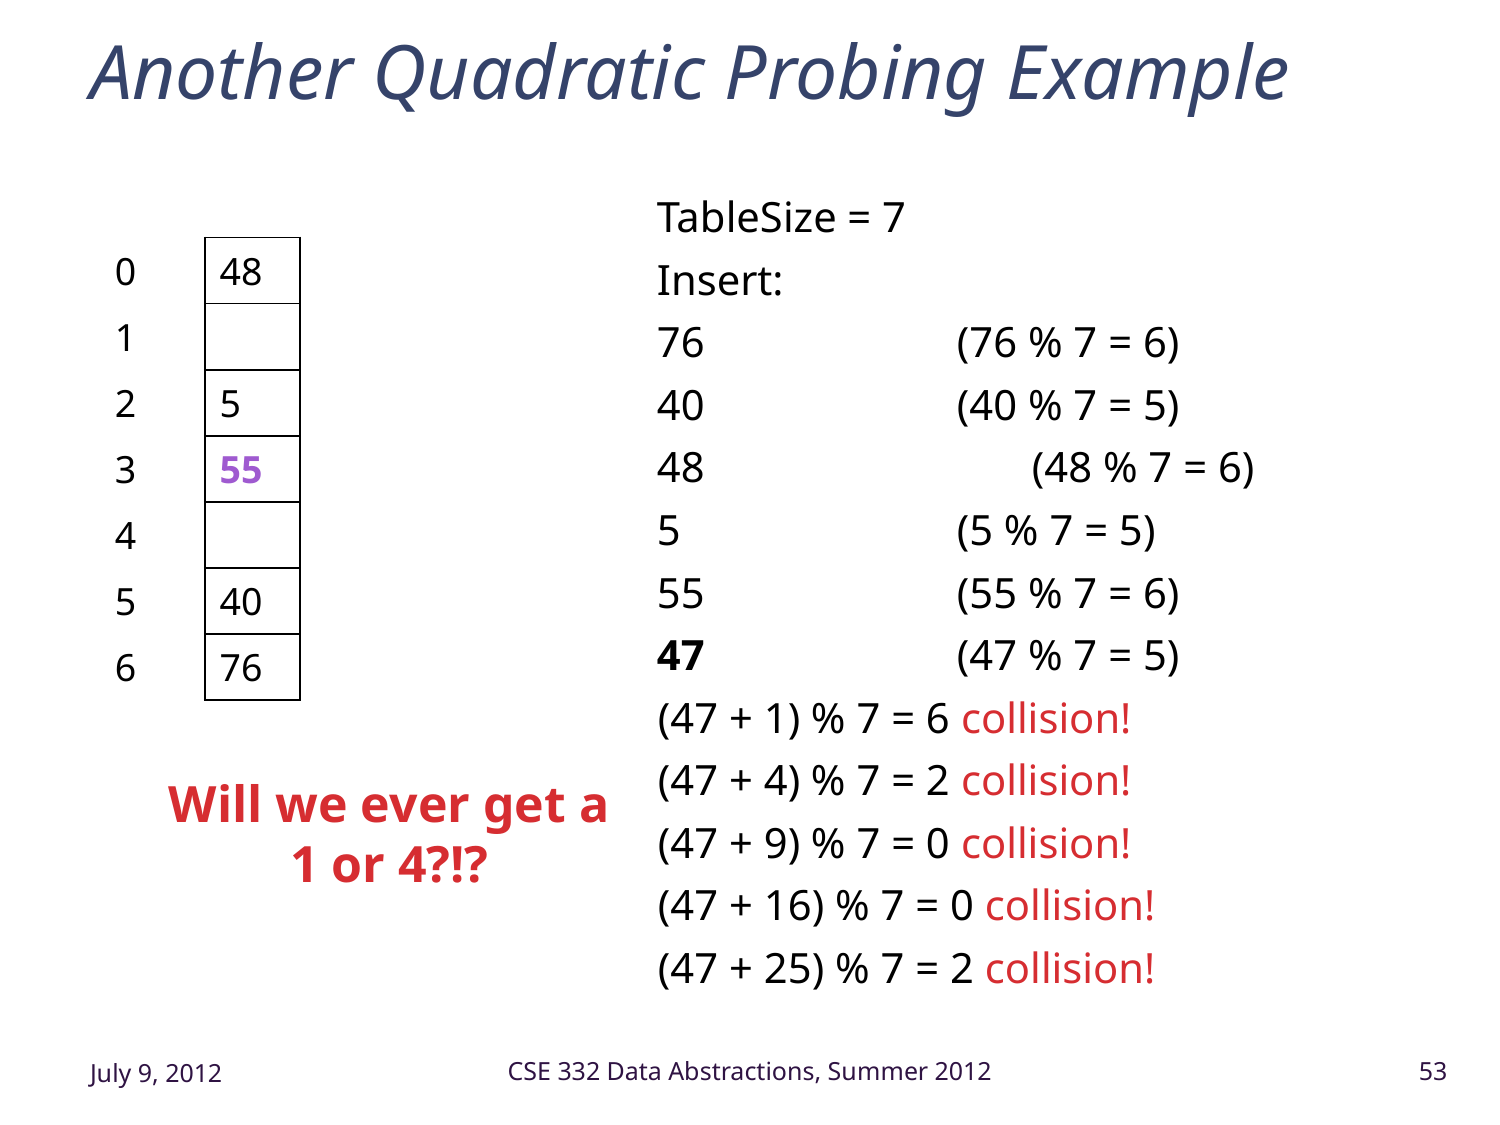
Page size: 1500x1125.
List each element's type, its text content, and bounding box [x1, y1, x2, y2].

table_header 48 [206, 238, 299, 303]
table_cell 2 [100, 370, 204, 436]
table_cell 1 [100, 304, 204, 370]
footer CSE 332 Data Abstractions, Summer 2012 [348, 1042, 1152, 1103]
text_box TableSize = 7 Insert: 76 (76 % 7 = 6) 40 (40 % 7 = 5) 48 (48 % 7 = 6) 5 (5 % 7 = 5) 55 (55 % 7 = 6) 47 (47 % 7 = 5) (47 + 1) % 7 = 6 collision! (47 + 4) % 7 = 2 collision! (47 + 9) % 7 = 0 collision! (47 + 16) % 7 = 0 collision! (47 + 25) % 7 = 2 collision! [642, 183, 1365, 1062]
table_cell 40 [206, 569, 299, 633]
table_cell 5 [206, 371, 299, 435]
table_cell [206, 503, 299, 567]
slide_number 53 [1333, 1042, 1463, 1103]
table_cell 55 [206, 437, 299, 501]
table_cell 4 [100, 502, 204, 568]
title Another Quadratic Probing Example [75, 24, 1463, 105]
table_cell 5 [100, 568, 204, 634]
table_cell 3 [100, 436, 204, 502]
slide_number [75, 1042, 338, 1103]
table_cell 76 [206, 635, 299, 699]
table_cell 6 [100, 634, 204, 700]
table_header 0 [100, 238, 204, 304]
table_cell [206, 304, 299, 369]
text_box Will we ever get a 1 or 4?!? [136, 764, 643, 900]
